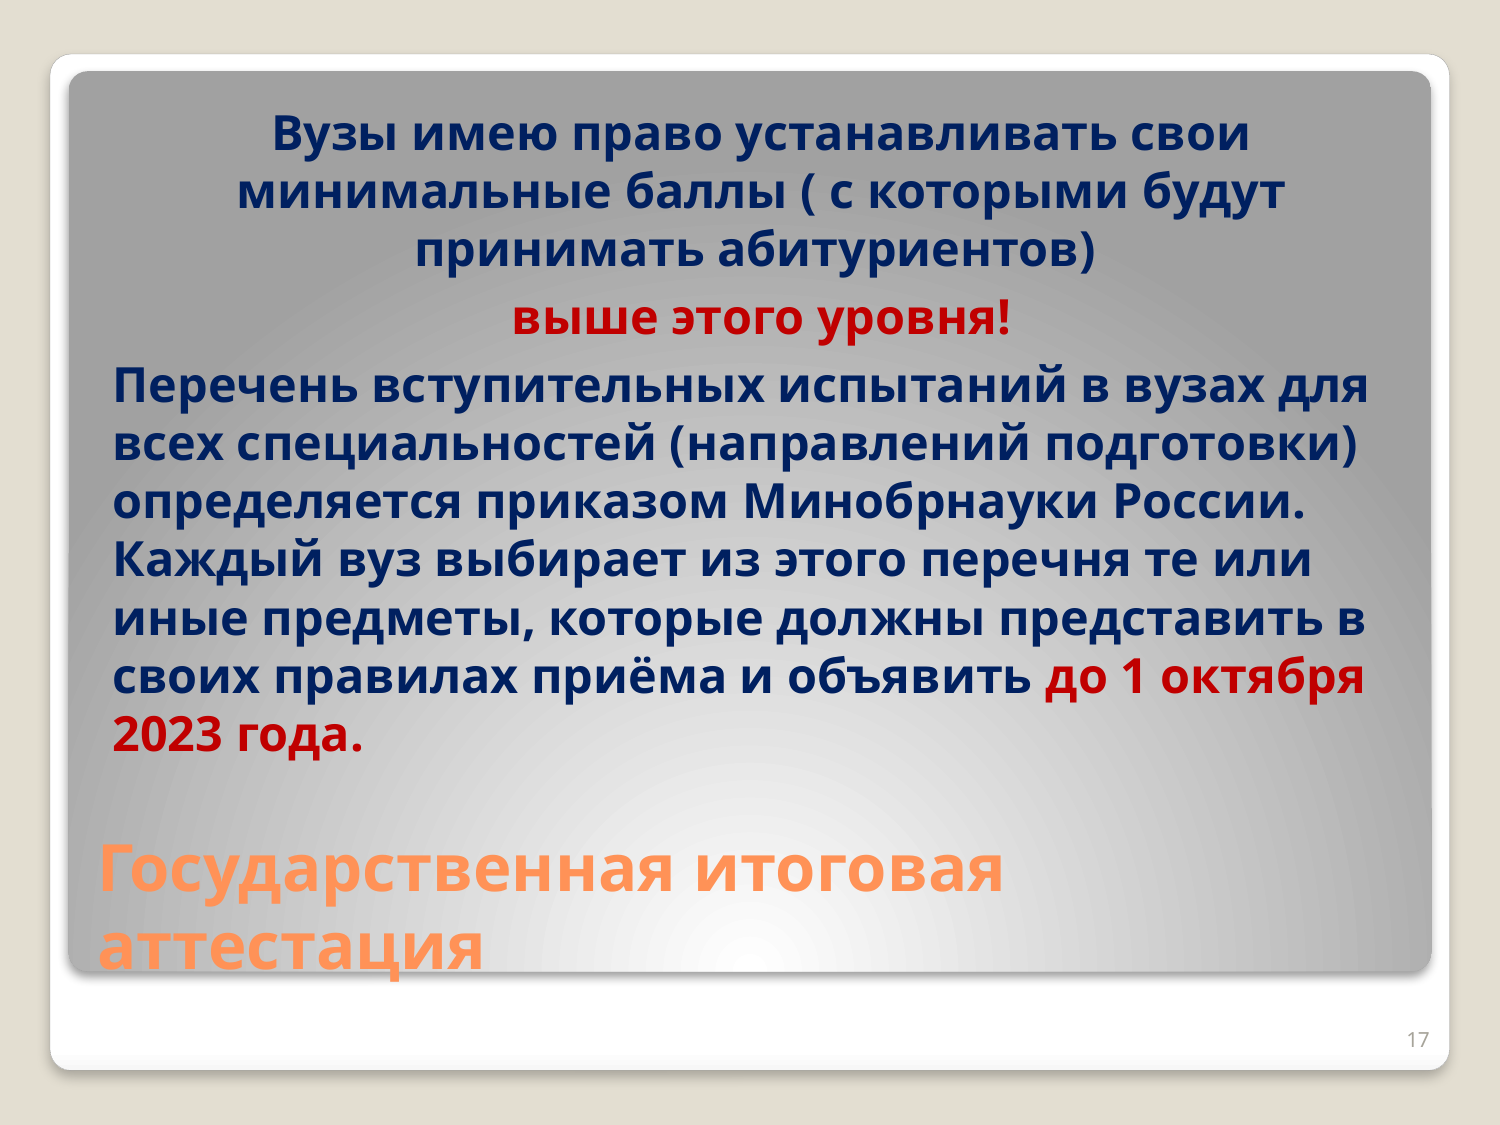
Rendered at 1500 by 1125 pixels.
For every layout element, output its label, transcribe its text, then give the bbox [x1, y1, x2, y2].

list Вузы имею право устанавливать свои минимальные баллы ( с которыми будут принимать абитуриентов) выше этого уровня! Перечень вступительных испытаний в вузах для всех специальностей (направлений подготовки) определяется приказом Минобрнауки России. Каждый вуз выбирает из этого перечня те или иные предметы, которые должны представить в своих правилах приёма и объявить до 1 октября 2023 года. [82, 86, 1425, 774]
slide_number 17 [1369, 1002, 1445, 1063]
title Государственная итоговая аттестация [82, 817, 1425, 990]
